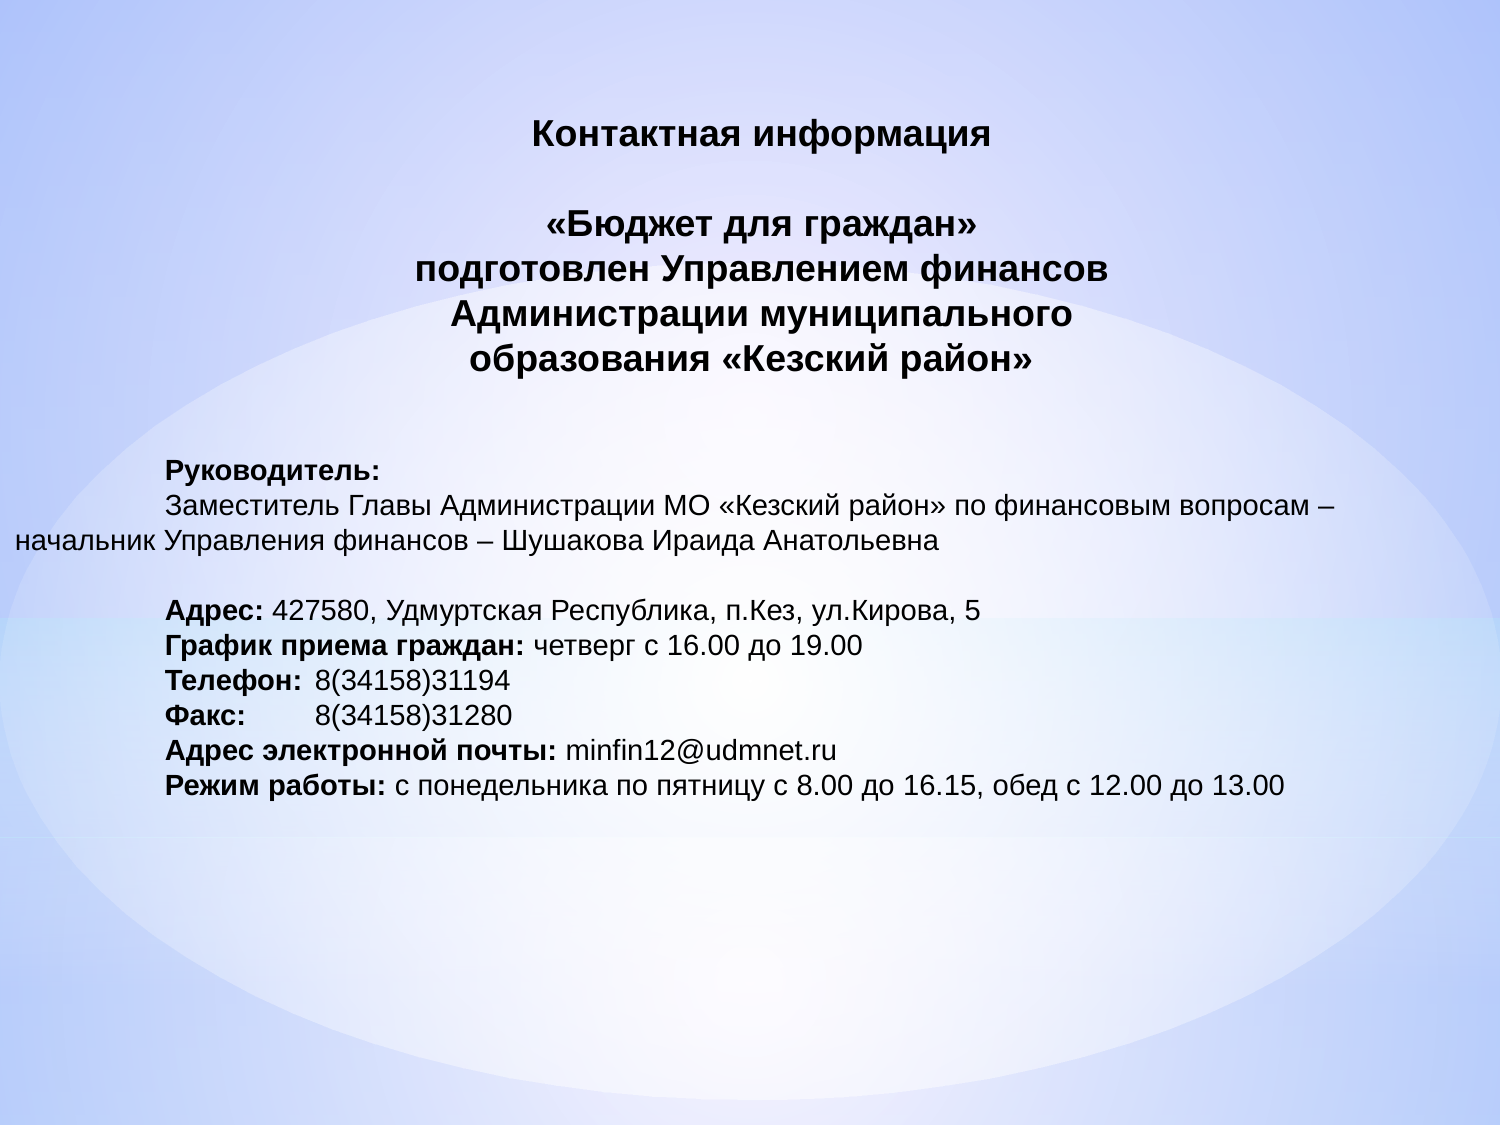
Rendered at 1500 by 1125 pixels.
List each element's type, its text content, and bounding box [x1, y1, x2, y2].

text_box Контактная информация «Бюджет для граждан» подготовлен Управлением финансов Администрации муниципального образования «Кезский район» [372, 101, 1152, 387]
text_box Руководитель: Заместитель Главы Администрации МО «Кезский район» по финансовым вопросам – начальник Управления финансов – Шушакова Ираида Анатольевна Адрес: 427580, Удмуртская Республика, п.Кез, ул.Кирова, 5 График приема граждан: четверг с 16.00 до 19.00 Телефон: 8(34158)31194 Факс: 8(34158)31280 Адрес электронной почты: minfin12@udmnet.ru Режим работы: с понедельника по пятницу с 8.00 до 16.15, обед с 12.00 до 13.00 [0, 444, 1500, 809]
